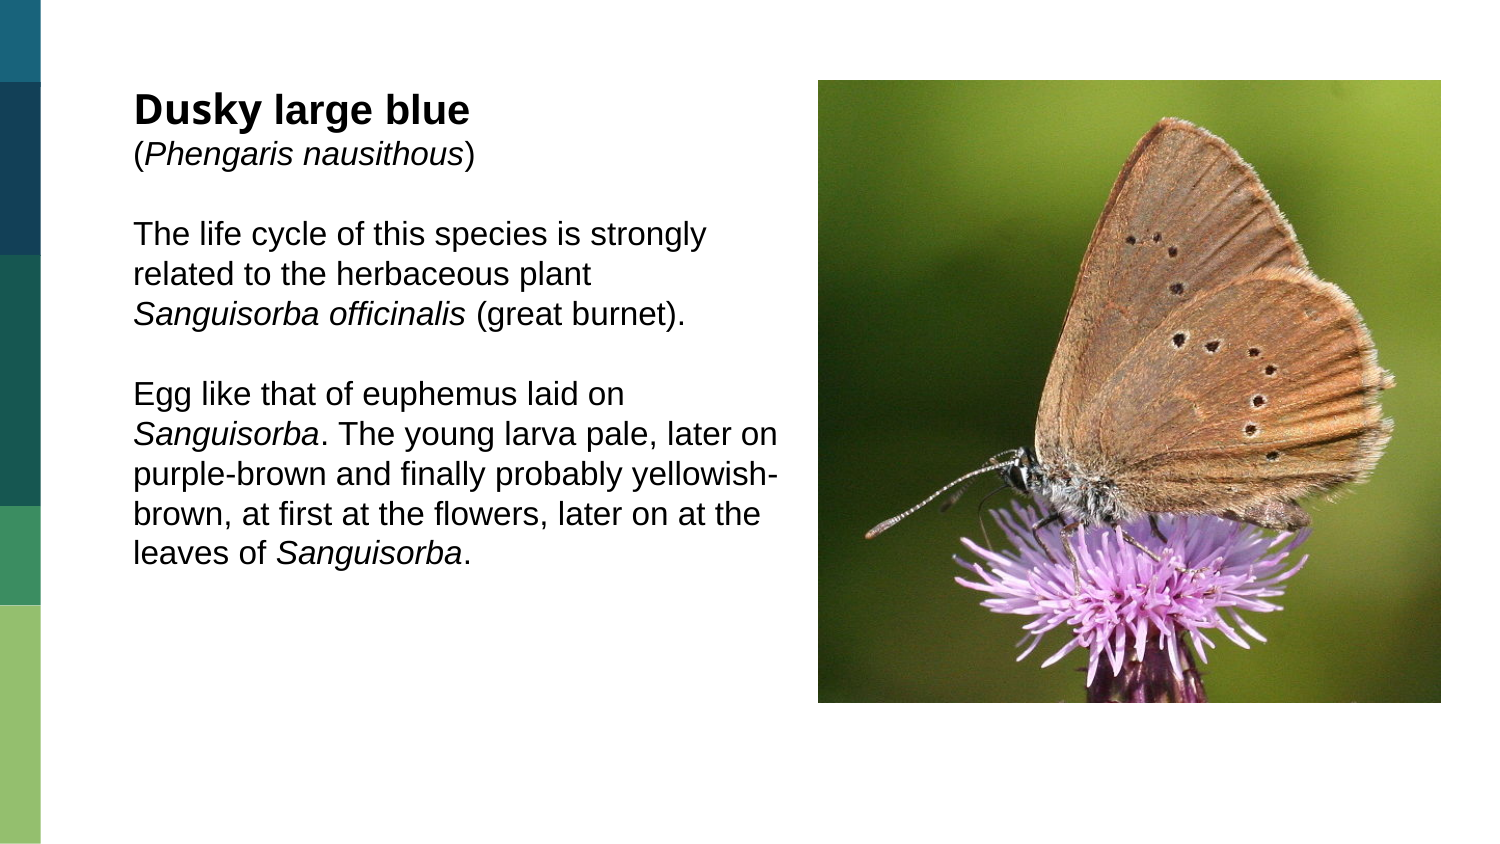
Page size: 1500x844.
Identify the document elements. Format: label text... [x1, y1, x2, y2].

picture [818, 80, 1441, 703]
text_box Dusky large blue (Phengaris nausithous) The life cycle of this species is strongly related to the herbaceous plant Sanguisorba officinalis (great burnet). Egg like that of euphemus laid on Sanguisorba. The young larva pale, later on purple-brown and finally probably yellowish-brown, at first at the flowers, later on at the leaves of Sanguisorba. [118, 75, 802, 614]
